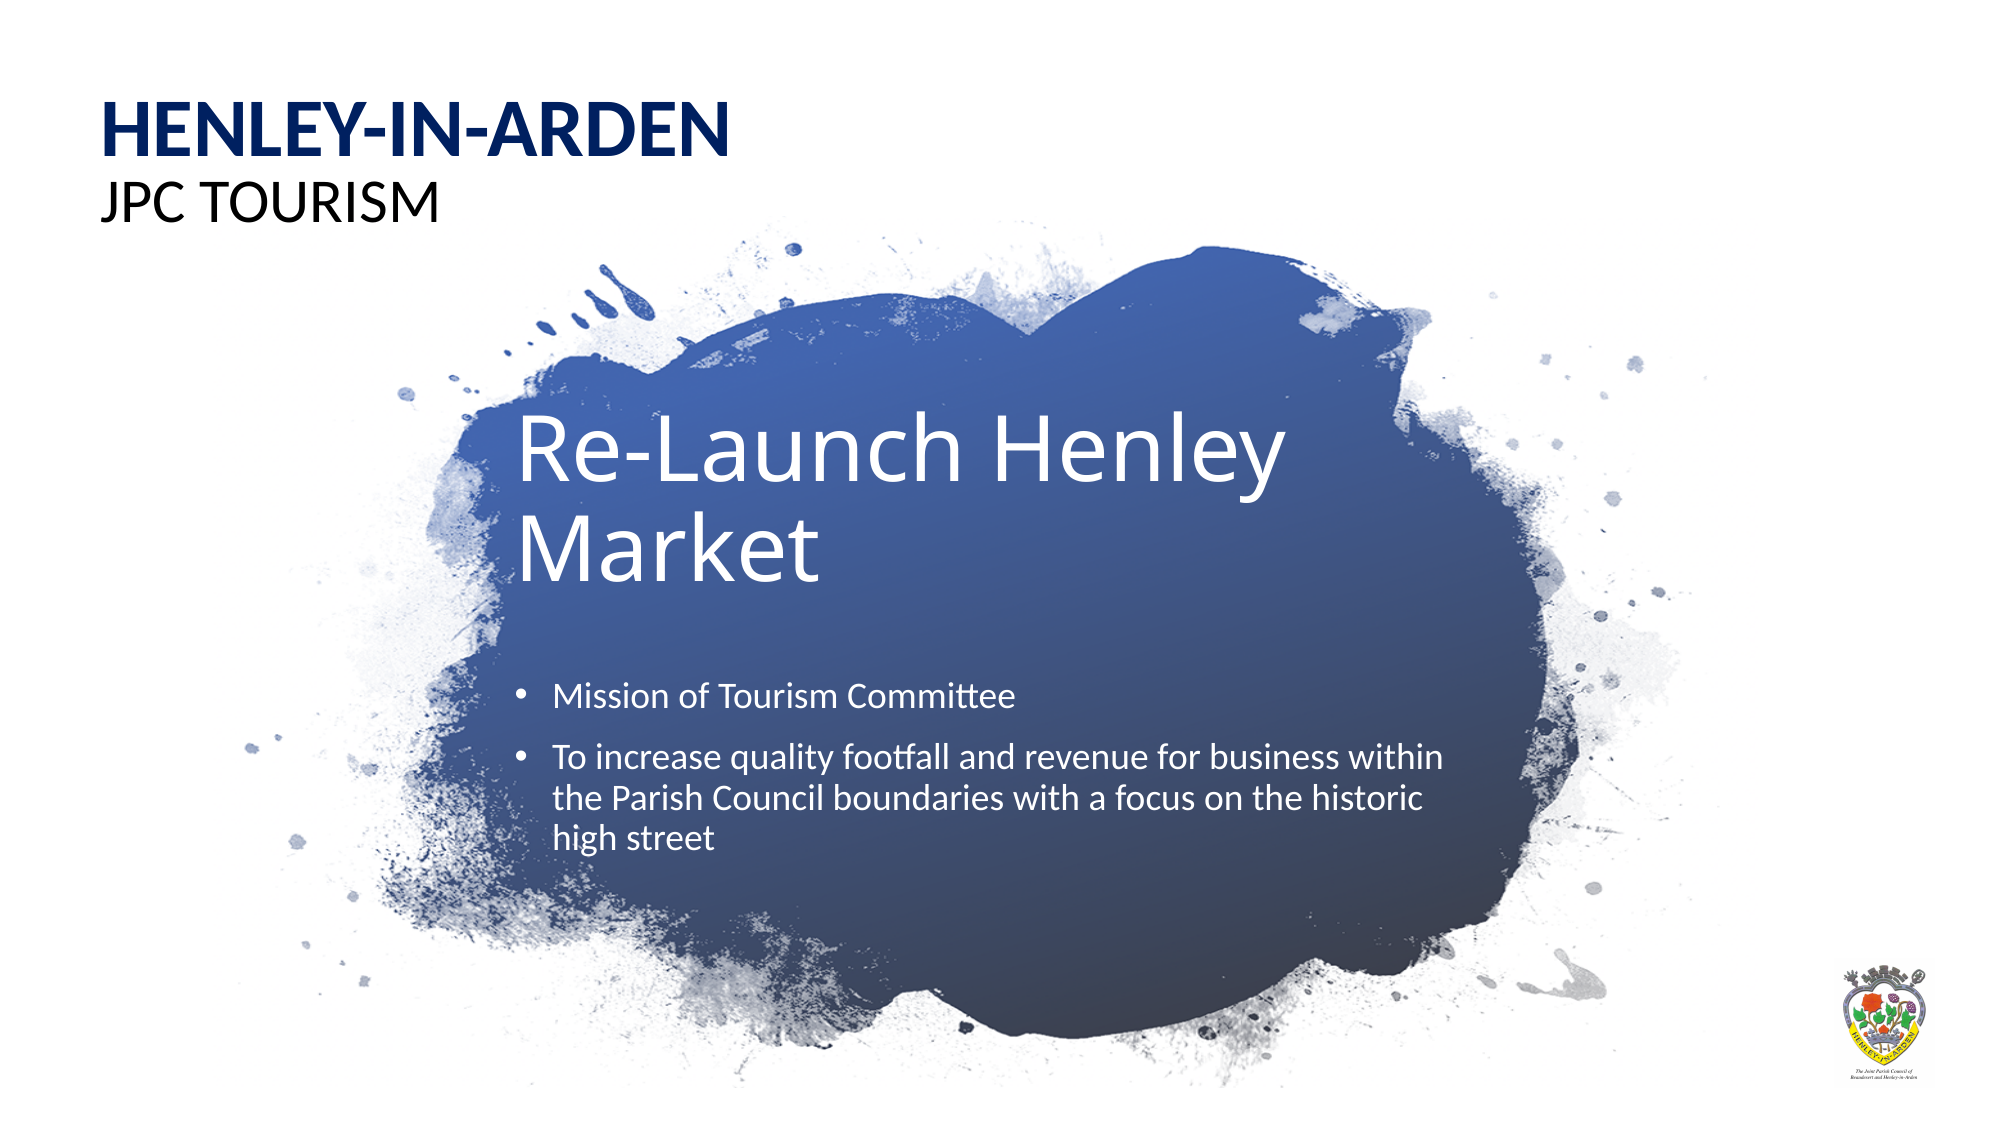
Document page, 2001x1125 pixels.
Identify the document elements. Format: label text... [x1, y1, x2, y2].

text_box JPC TOURISM [85, 152, 1043, 243]
picture [210, 215, 1761, 1088]
text_box HENLEY-IN-ARDEN [85, 66, 1043, 152]
picture [1834, 958, 1935, 1088]
